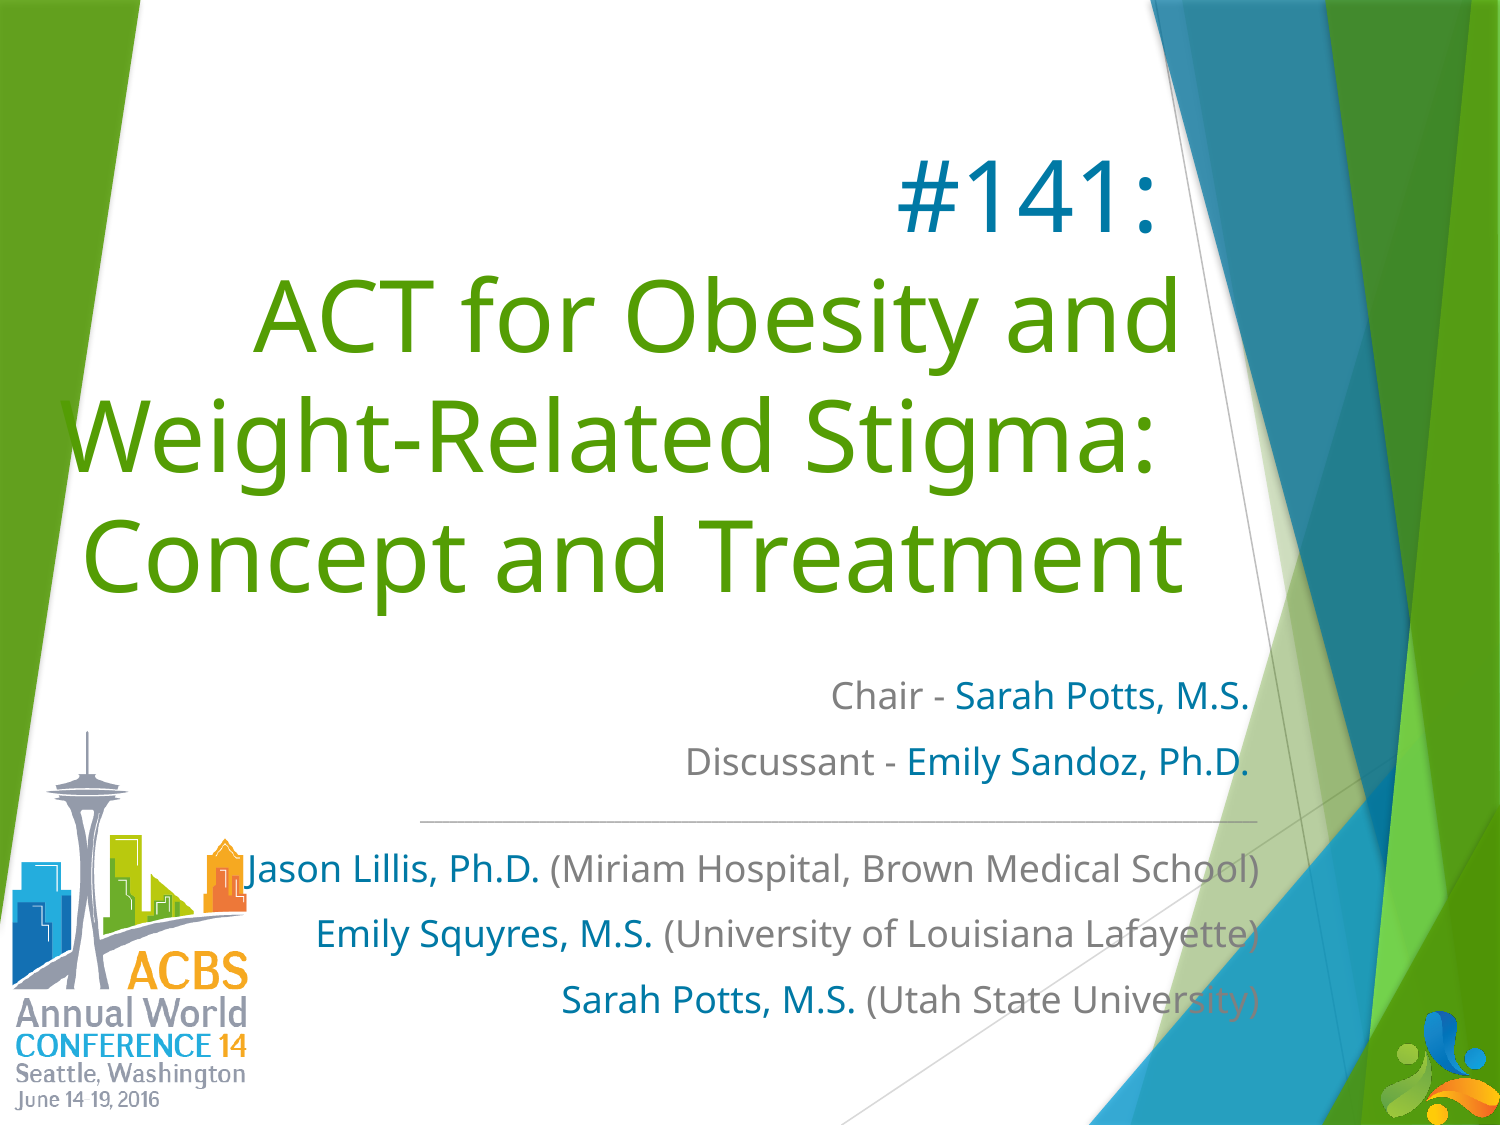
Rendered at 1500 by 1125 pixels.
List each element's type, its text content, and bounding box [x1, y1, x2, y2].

title #141: ACT for Obesity and Weight-Related Stigma: Concept and Treatment [0, 350, 1200, 621]
picture [11, 730, 251, 1125]
picture [1381, 1010, 1500, 1125]
subtitle Chair - Sarah Potts, M.S. Discussant - Emily Sandoz, Ph.D. ________________________________________________________________________________________________________________ Jason Lillis, Ph.D. (Miriam Hospital, Brown Medical School) Emily Squyres, M.S. (University of Louisiana Lafayette) Sarah Potts, M.S. (Utah State University) [12, 664, 1275, 1088]
